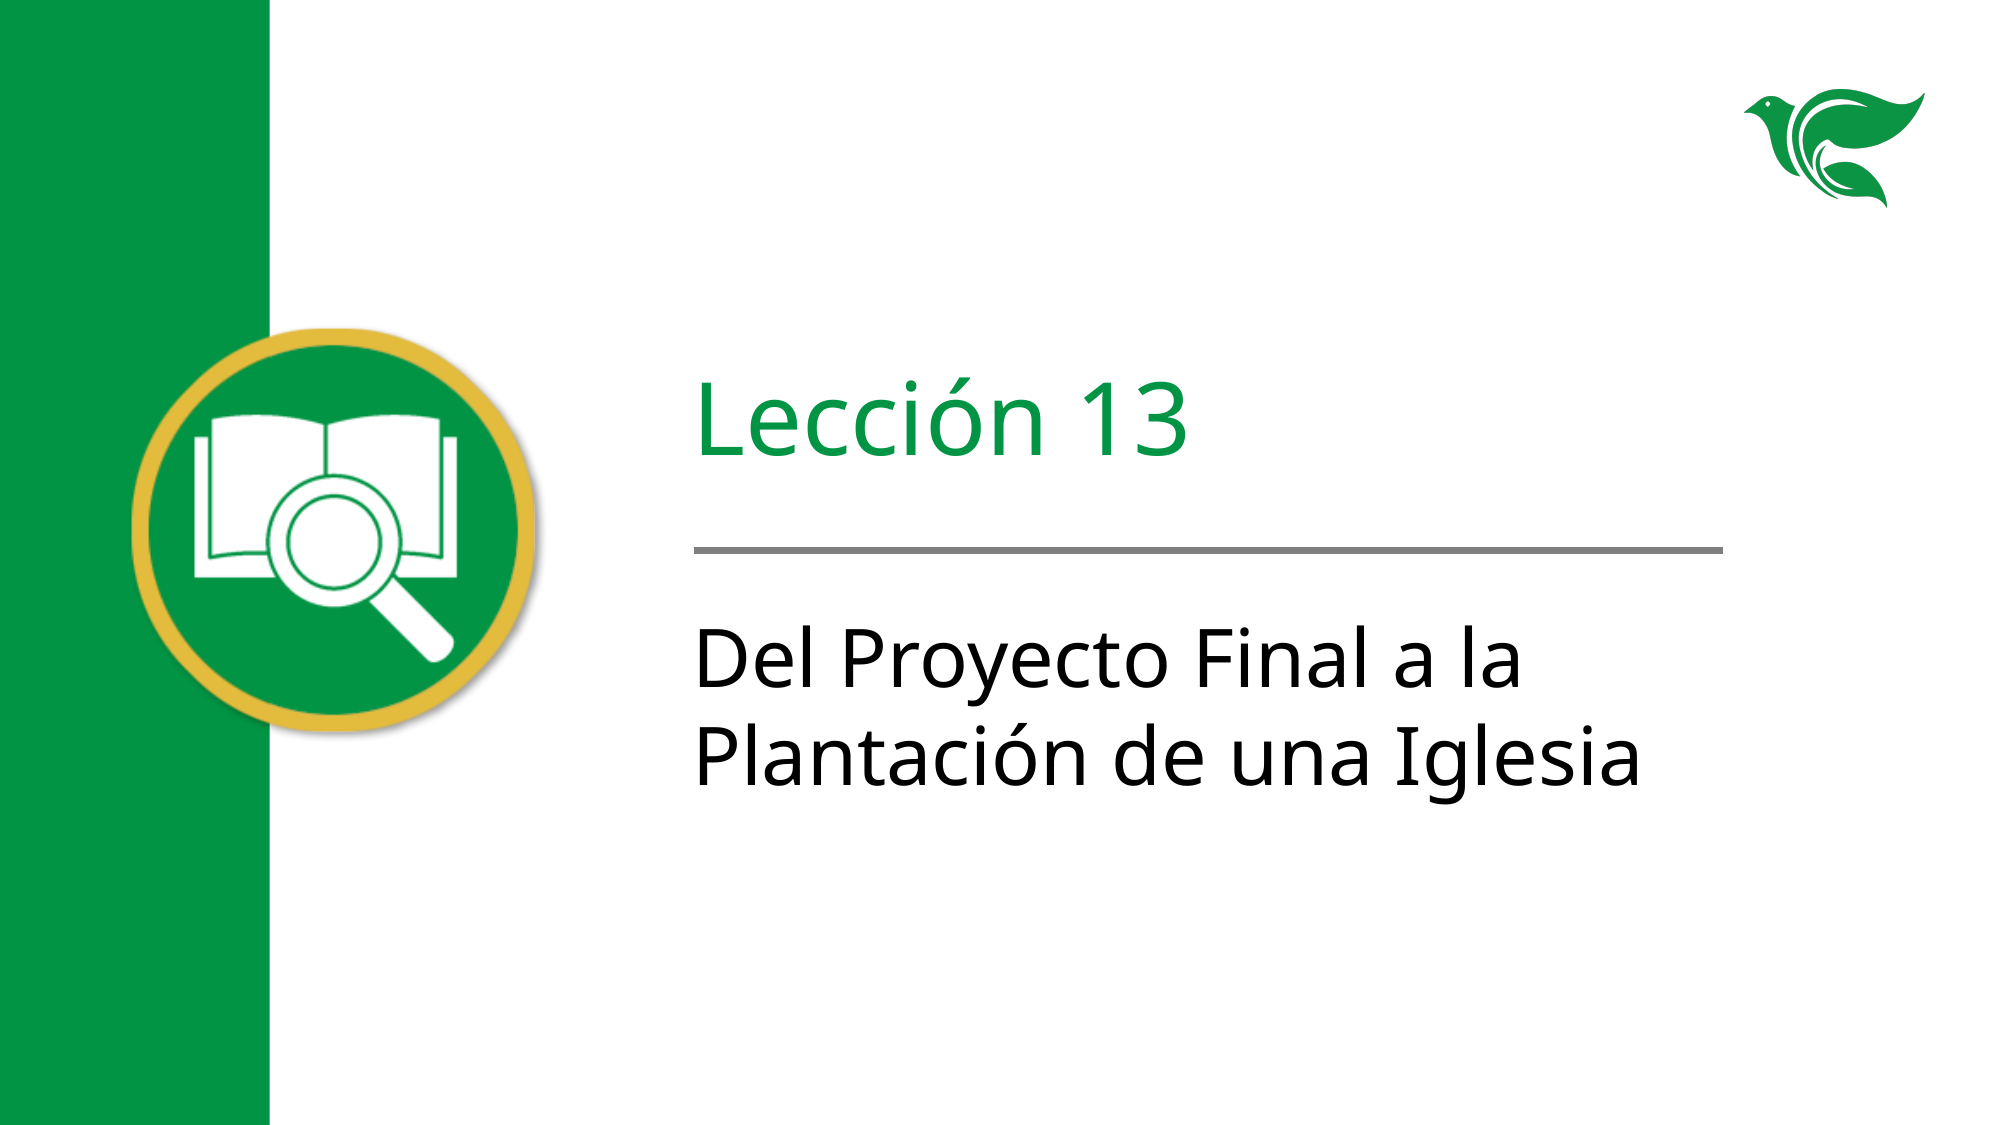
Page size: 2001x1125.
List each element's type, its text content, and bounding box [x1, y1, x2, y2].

picture [1722, 47, 1953, 240]
text_box Lección 13 [677, 346, 1501, 483]
picture [77, 254, 592, 783]
text_box [0, 0, 270, 1125]
text_box Del Proyecto Final a la Plantación de una Iglesia [677, 599, 1897, 809]
